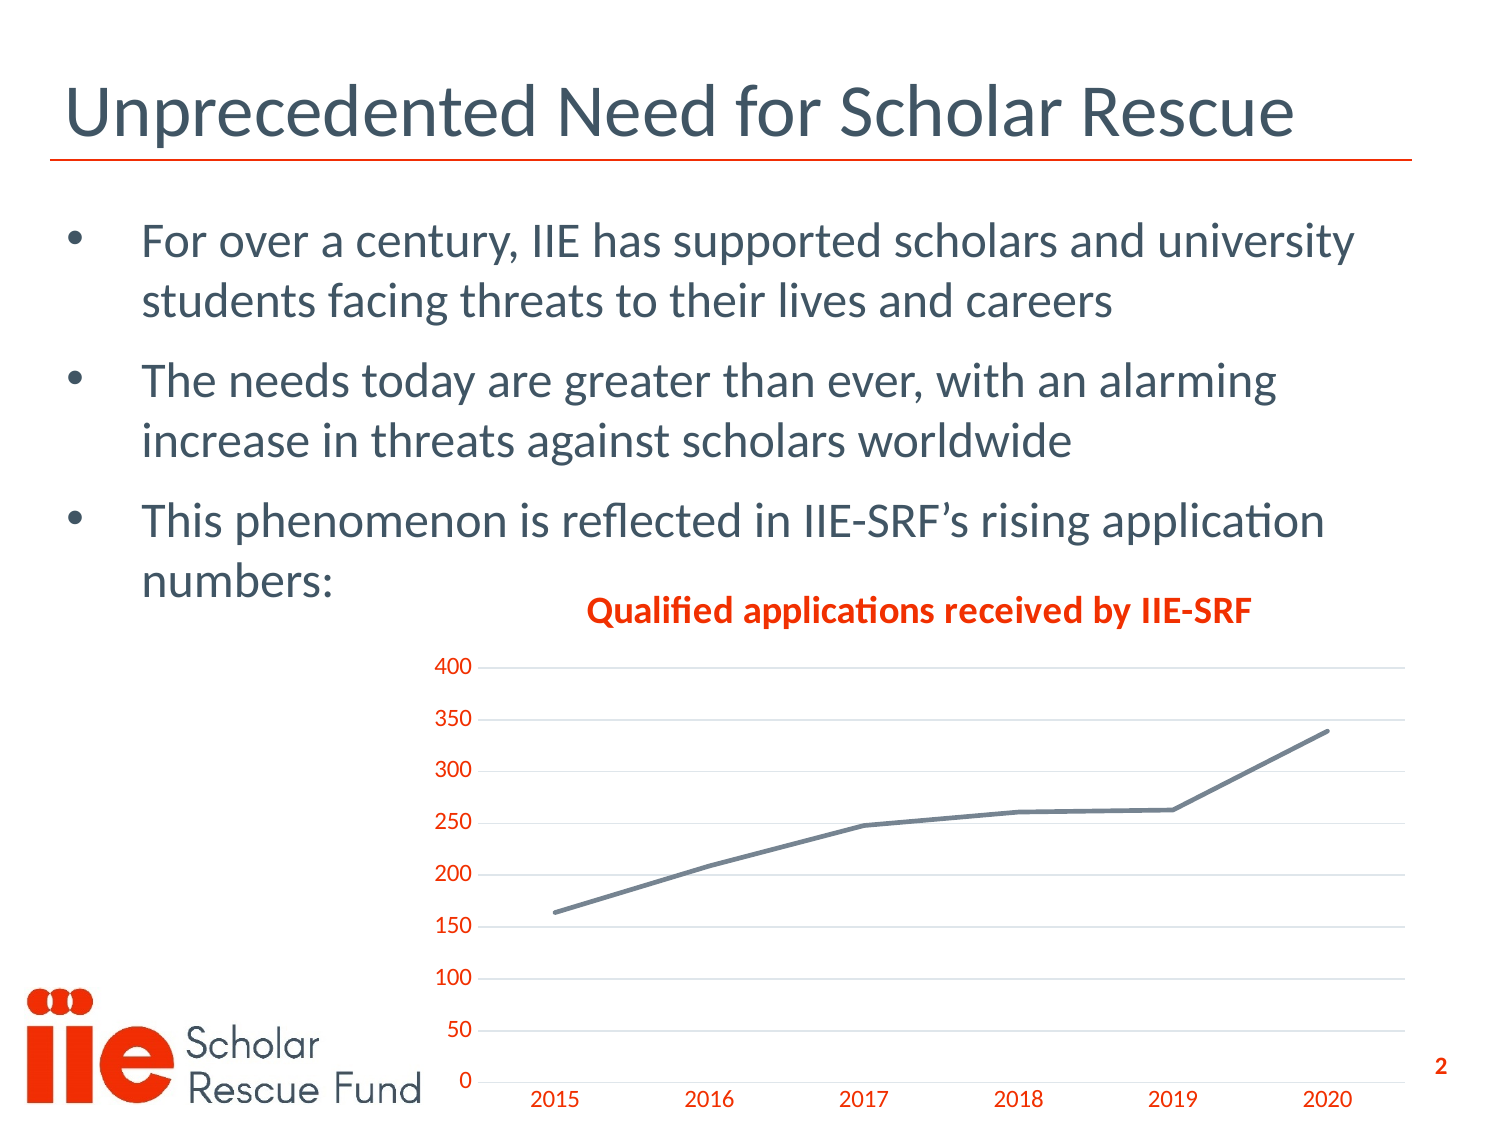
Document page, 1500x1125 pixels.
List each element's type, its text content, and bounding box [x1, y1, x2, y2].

text_box For over a century, IIE has supported scholars and university students facing threats to their lives and careers The needs today are greater than ever, with an alarming increase in threats against scholars worldwide This phenomenon is reflected in IIE-SRF’s rising application numbers: [51, 199, 1411, 615]
slide_number 2 [1425, 1035, 1463, 1095]
picture [24, 987, 414, 1105]
chart [414, 562, 1425, 1125]
text_box Unprecedented Need for Scholar Rescue [50, 53, 1450, 159]
